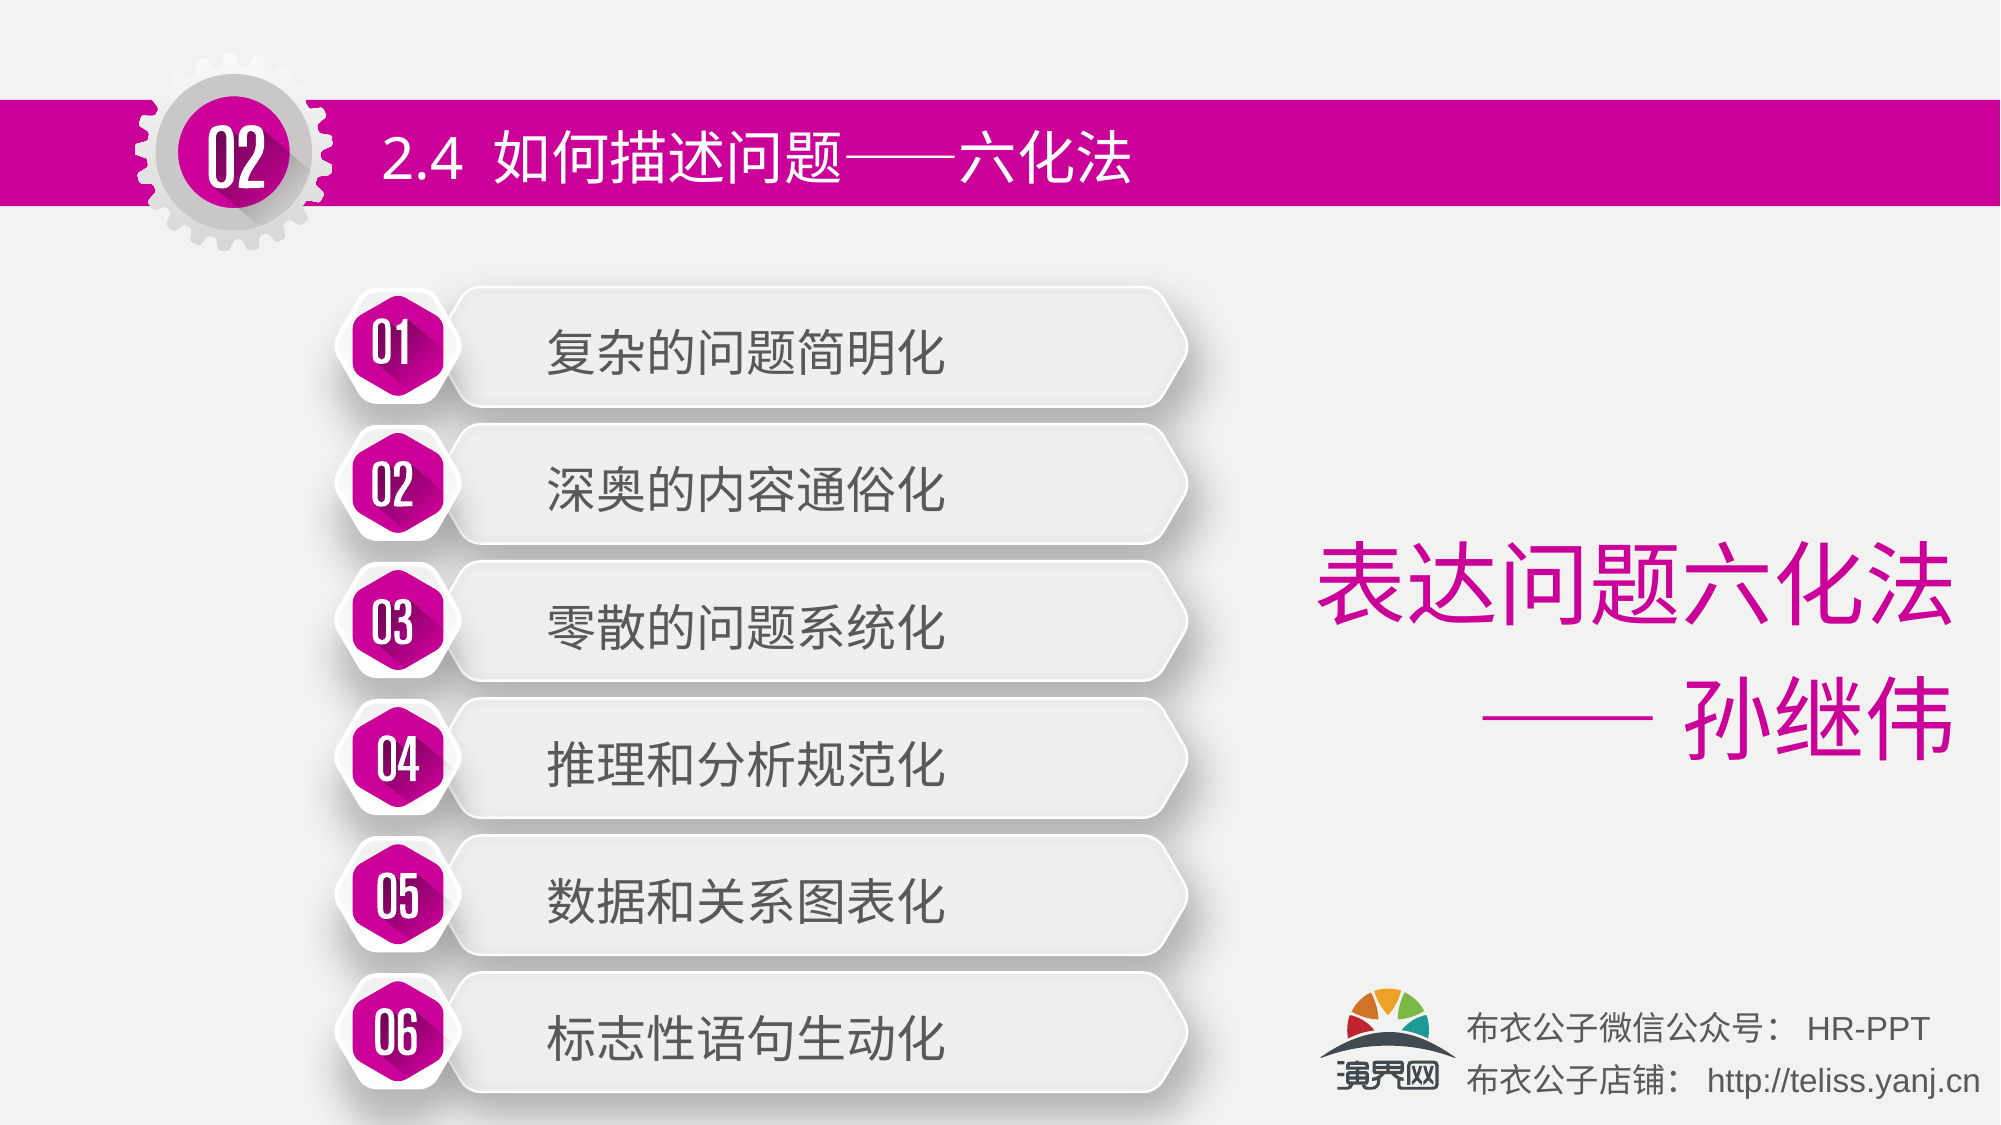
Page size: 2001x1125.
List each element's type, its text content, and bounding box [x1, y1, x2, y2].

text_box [335, 427, 1183, 539]
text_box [377, 735, 460, 808]
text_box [335, 975, 1183, 1088]
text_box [335, 564, 1183, 676]
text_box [335, 289, 1183, 402]
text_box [335, 838, 1183, 950]
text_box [372, 318, 451, 391]
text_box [375, 1007, 457, 1082]
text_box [377, 872, 460, 945]
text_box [372, 598, 453, 672]
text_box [372, 461, 453, 534]
text_box 表达问题六化法 ——孙继伟 [1253, 519, 1972, 779]
text_box 2.4 如何描述问题——六化法 [366, 113, 1149, 199]
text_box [335, 701, 1183, 813]
